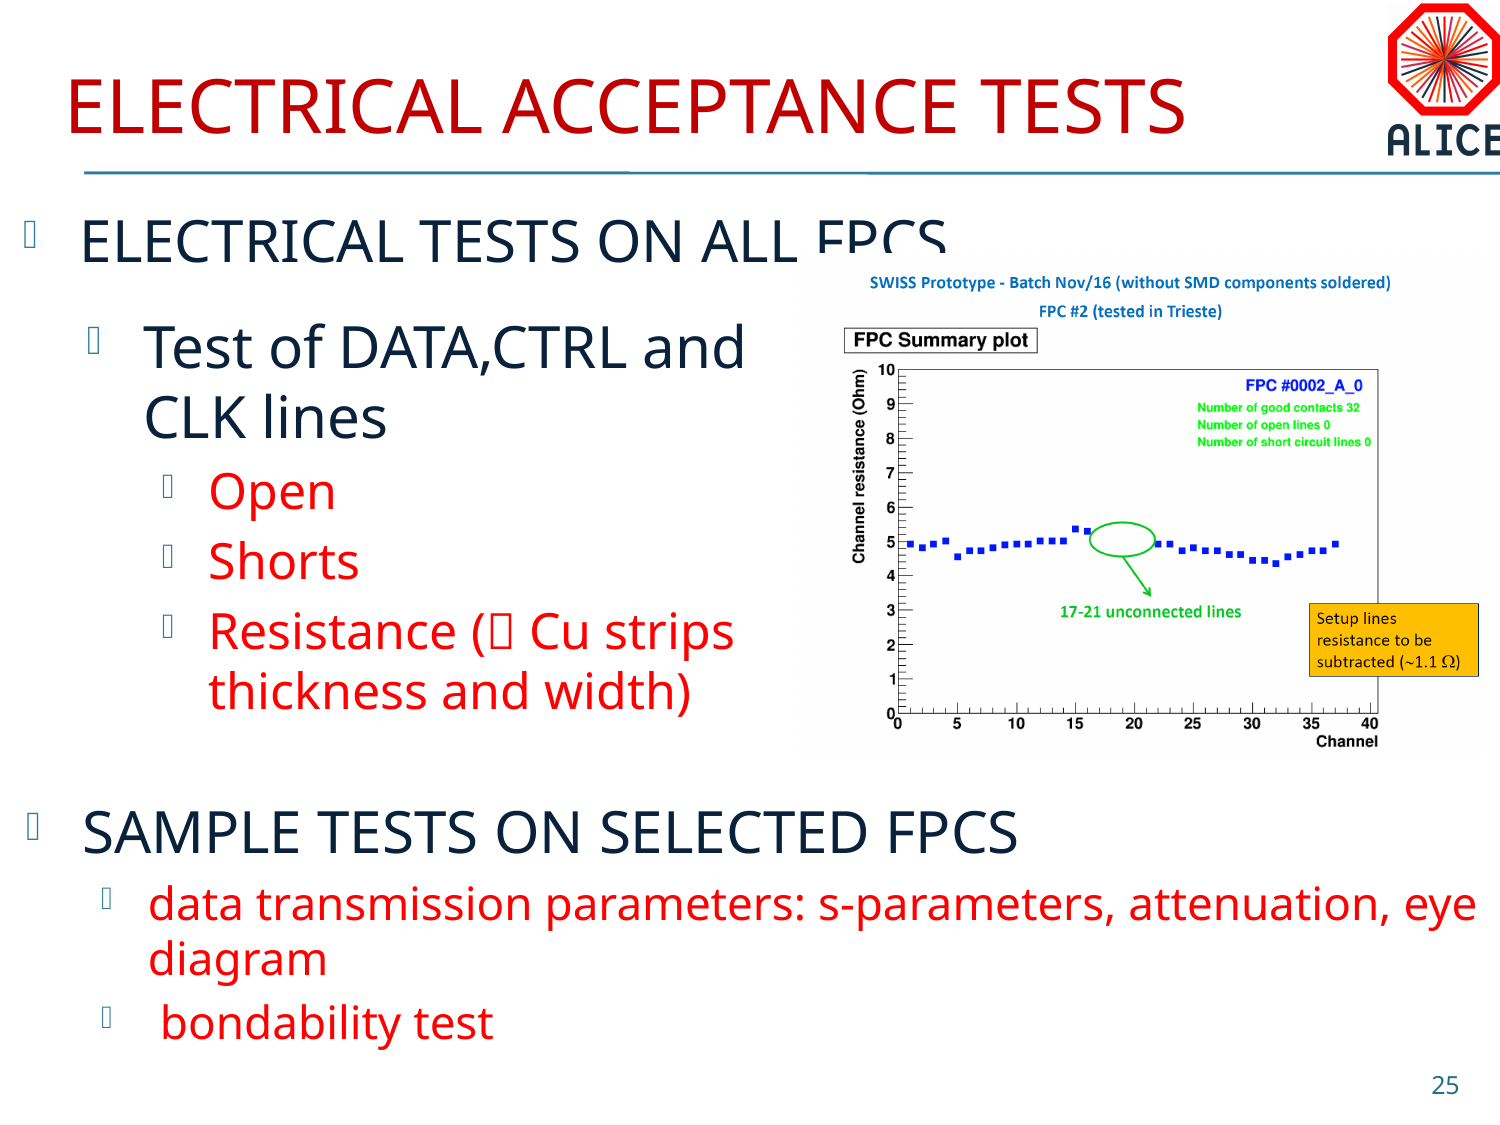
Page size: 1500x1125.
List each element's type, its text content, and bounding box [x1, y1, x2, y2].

list Test of DATA,CTRL and CLK lines Open Shorts Resistance ( Cu strips thickness and width) [72, 302, 786, 716]
text_box ELECTRICAL TESTS ON ALL FPCS [8, 124, 1494, 297]
picture [796, 253, 1486, 758]
title ELECTRICAL acceptance TESTS [50, 34, 1475, 124]
text_box SAMPLE TESTS ON SELECTED FPCS data transmission parameters: s-parameters, attenuation, eye diagram bondability test [11, 716, 1497, 1125]
picture [1388, 3, 1500, 156]
